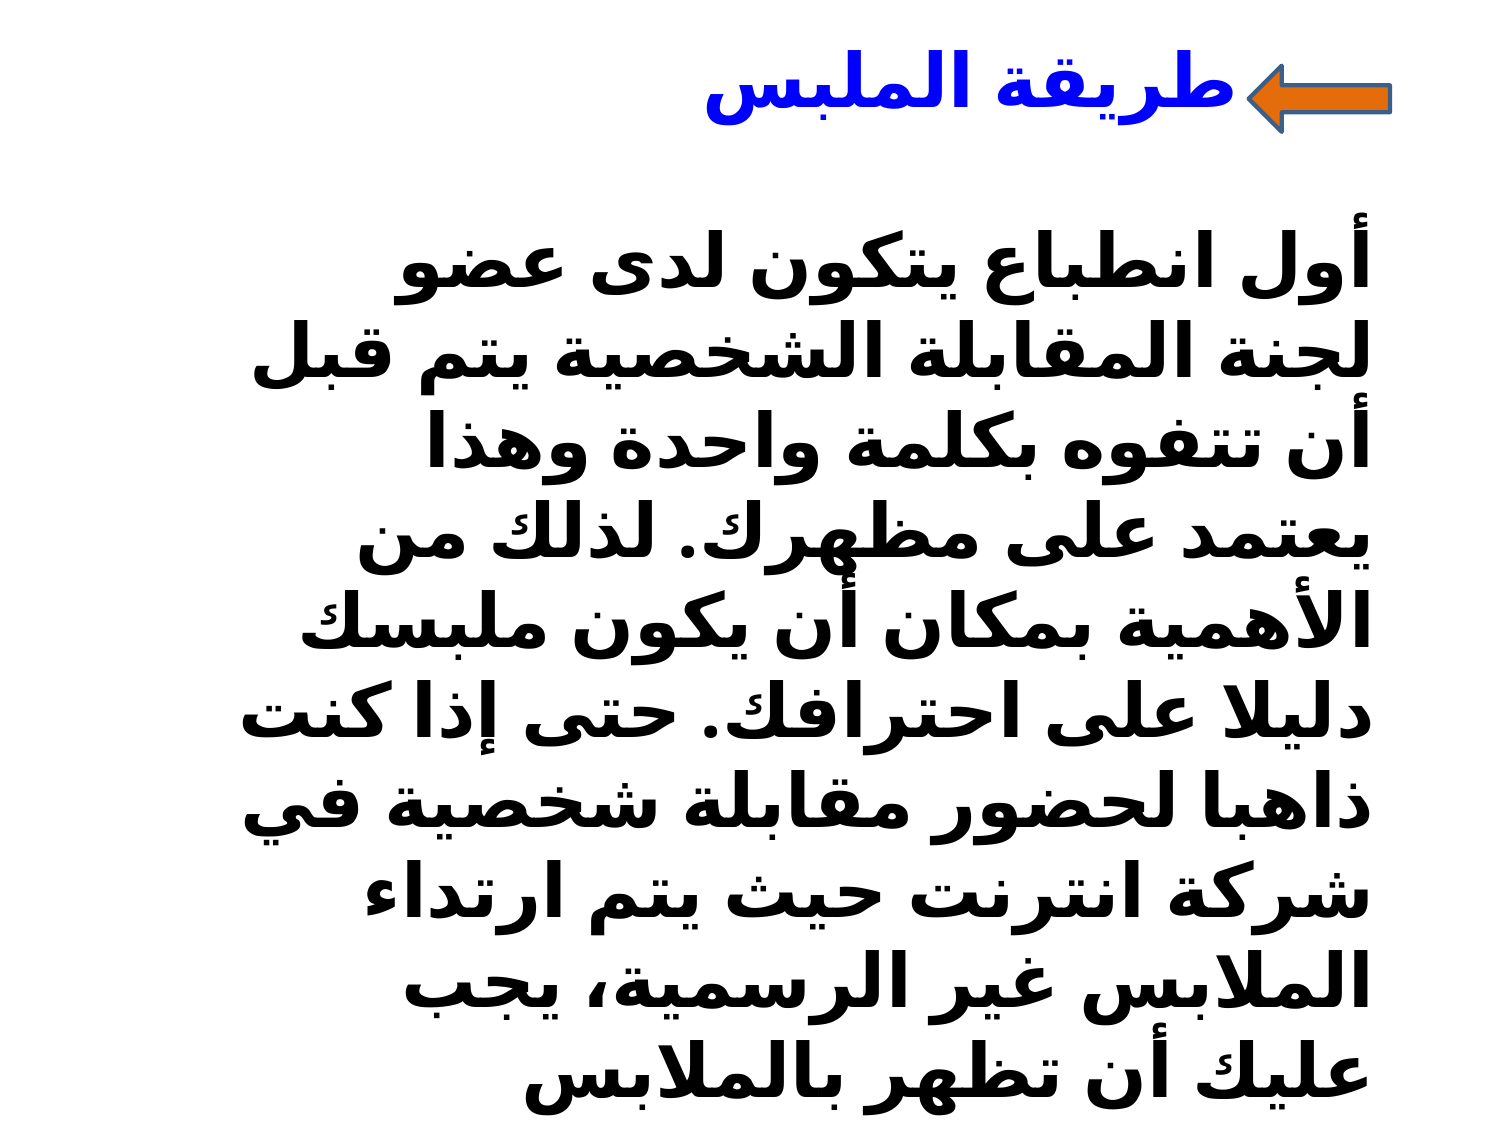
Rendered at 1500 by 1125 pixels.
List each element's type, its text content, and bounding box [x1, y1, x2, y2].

text_box طريقة الملبس أول انطباع يتكون لدى عضو لجنة المقابلة الشخصية يتم قبل أن تتفوه بكلمة واحدة وهذا يعتمد على مظهرك. لذلك من الأهمية بمكان أن يكون ملبسك دليلا على احترافك. حتى إذا كنت ذاهبا لحضور مقابلة شخصية في شركة انترنت حيث يتم ارتداء الملابس غير الرسمية، يجب عليك أن تظهر بالملابس الرسمية في المقابلة الشخصية الأولى. ثم يمكنك ارتداء الملابس غير الرسمية في اللقاءات التالية. [214, 24, 1390, 1125]
text_box [1248, 65, 1390, 132]
